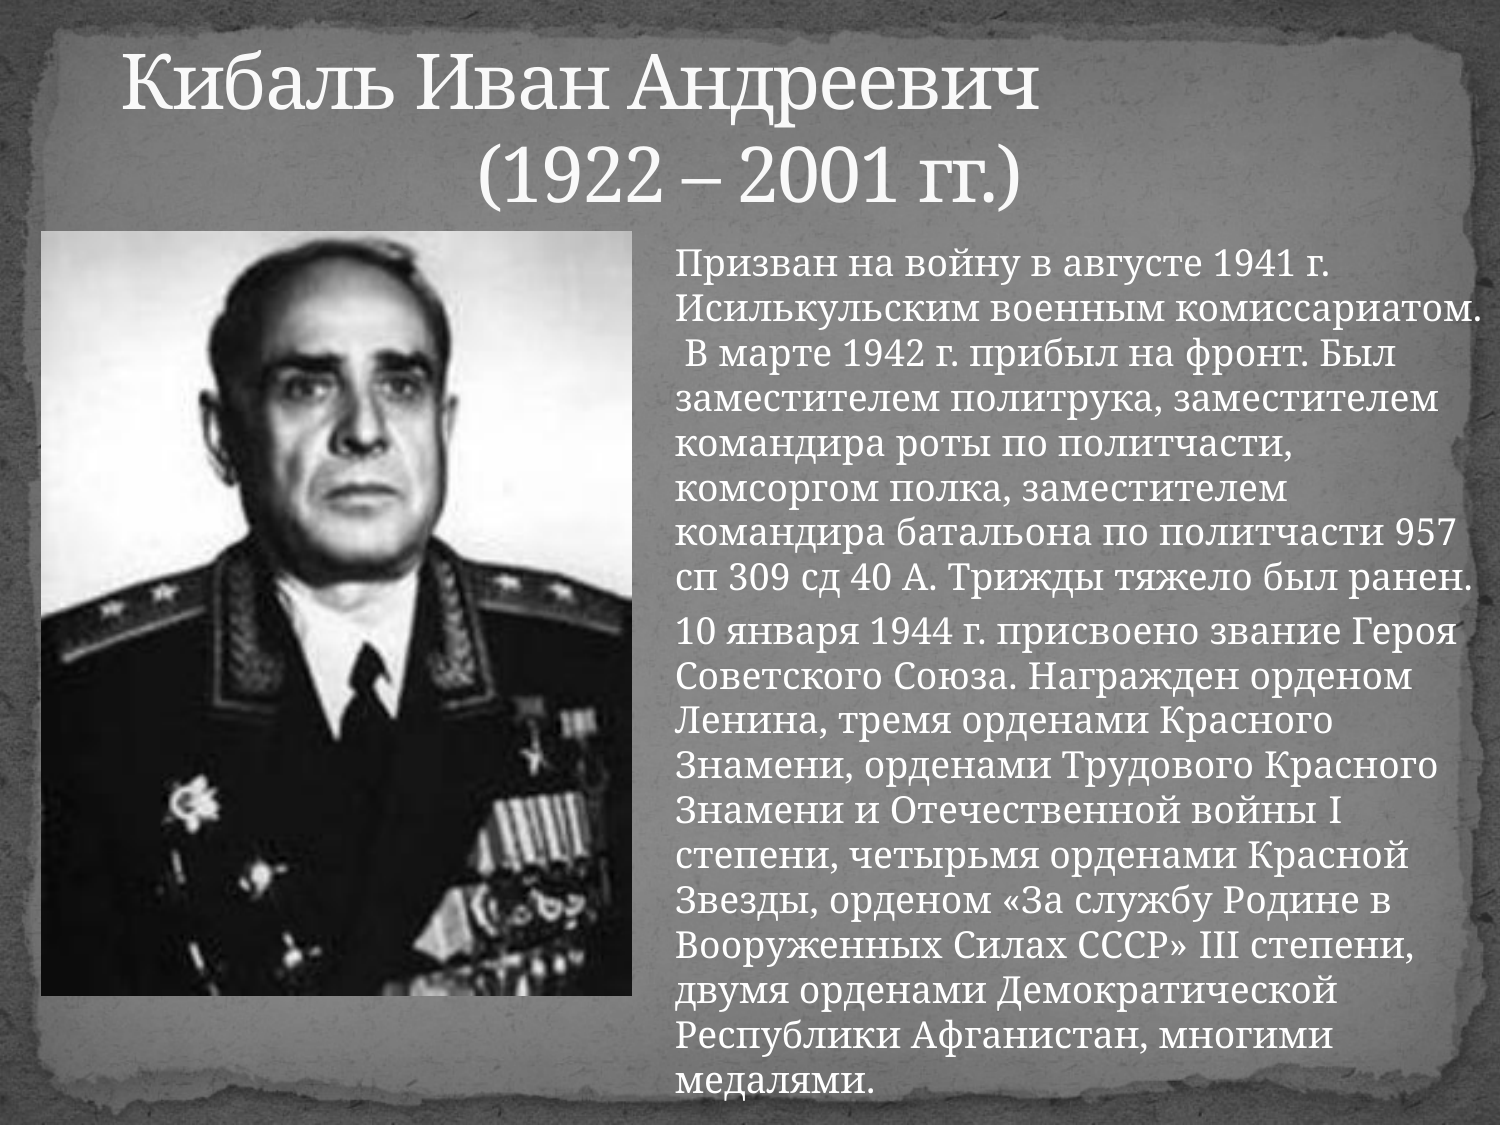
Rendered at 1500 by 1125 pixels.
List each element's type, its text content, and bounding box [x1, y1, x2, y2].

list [44, 233, 632, 996]
title Кибаль Иван Андреевич (1922 – 2001 гг.) [74, 24, 1425, 225]
list Призван на войну в августе 1941 г. Исилькульским военным комиссариатом. В марте 1942 г. прибыл на фронт. Был заместителем политрука, заместителем командира роты по политчасти, комсоргом полка, заместителем командира батальона по политчасти 957 сп 309 сд 40 А. Трижды тяжело был ранен. 10 января 1944 г. присвоено звание Героя Советского Союза. Награжден орденом Ленина, тремя орденами Красного Знамени, орденами Трудового Красного Знамени и Отечественной войны I степени, четырьмя орденами Красной Звезды, орденом «За службу Родине в Вооруженных Силах СССР» III степени, двумя орденами Демократической Республики Афганистан, многими медалями. [620, 231, 1500, 1125]
